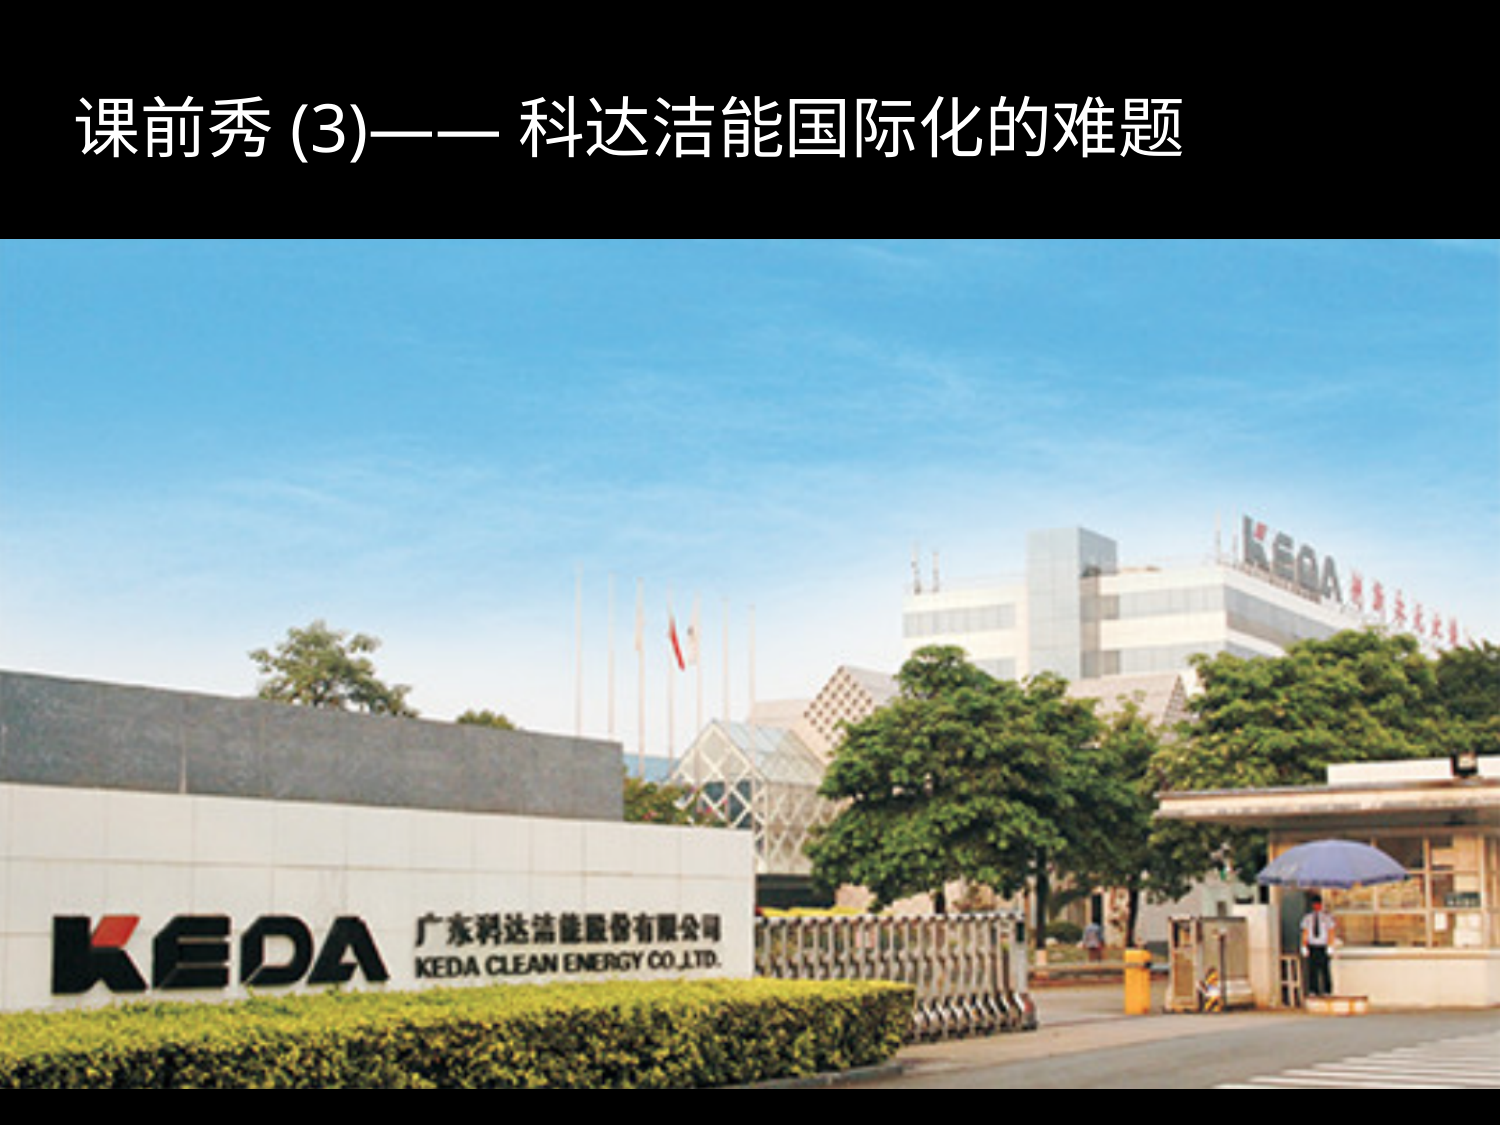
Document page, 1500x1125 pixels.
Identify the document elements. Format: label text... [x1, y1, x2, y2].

title 课前秀(3)——科达洁能国际化的难题 [59, 59, 1500, 192]
picture [0, 239, 1500, 1090]
